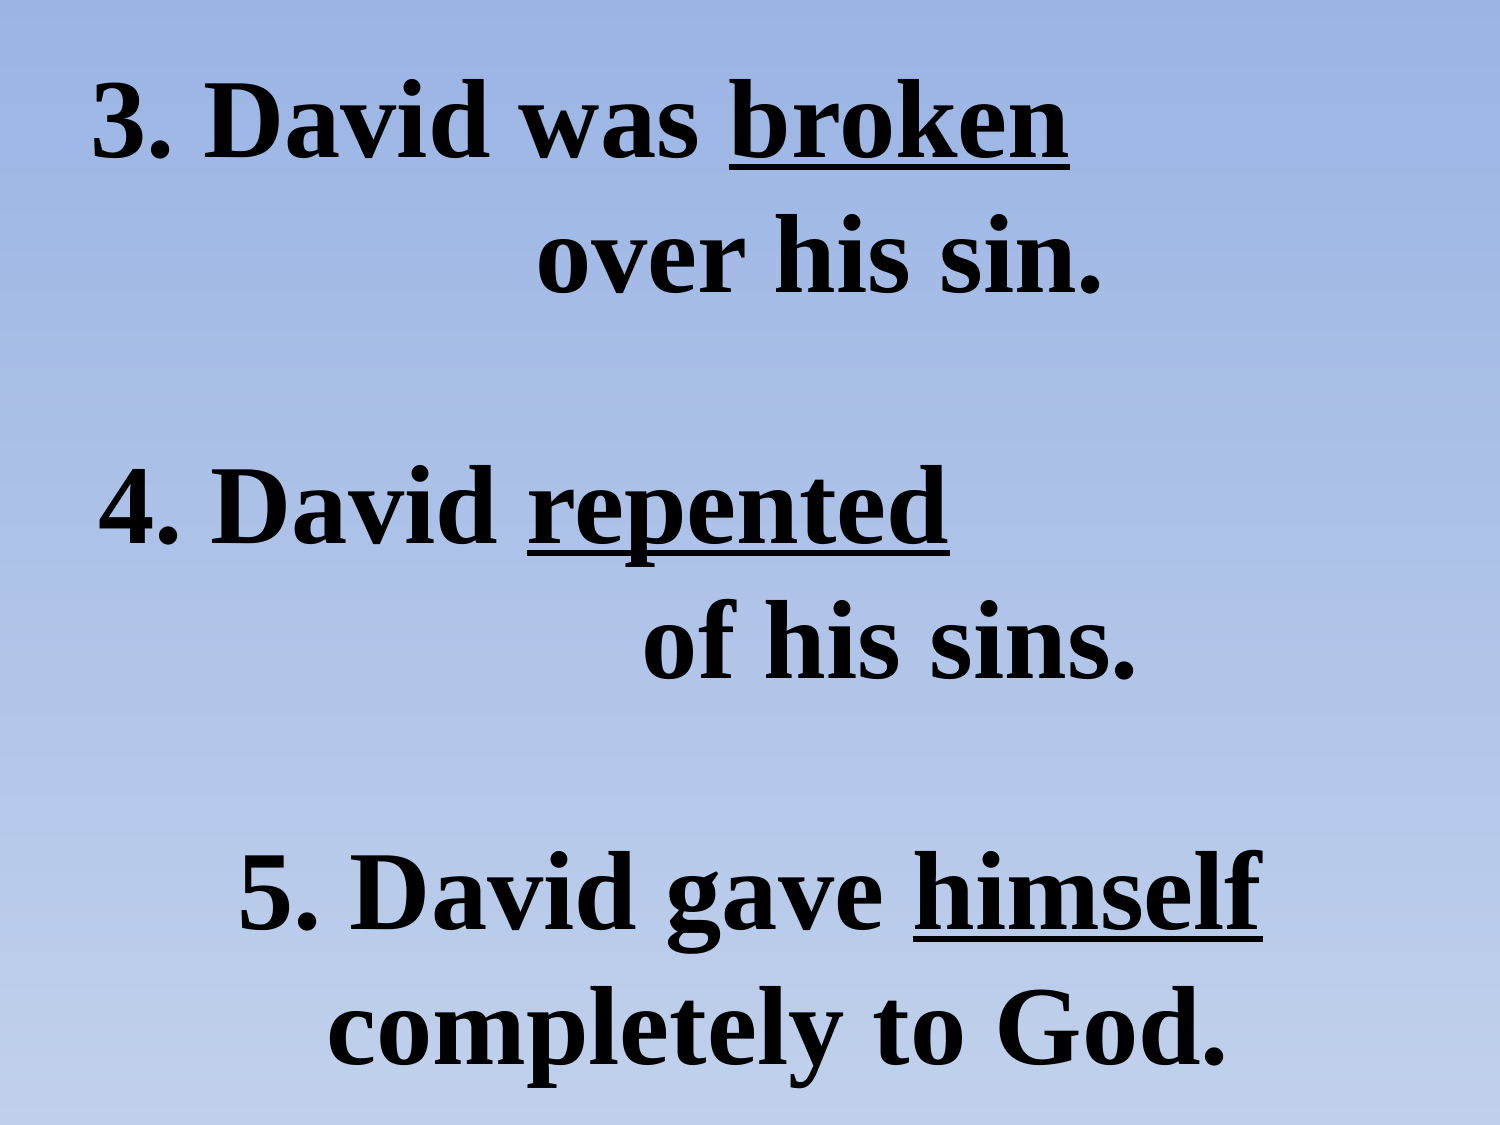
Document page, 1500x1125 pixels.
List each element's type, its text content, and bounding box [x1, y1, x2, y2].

list 3. David was broken over his sin. 4. David repented of his sins. 5. David gave himself completely to God. [75, 37, 1425, 1125]
